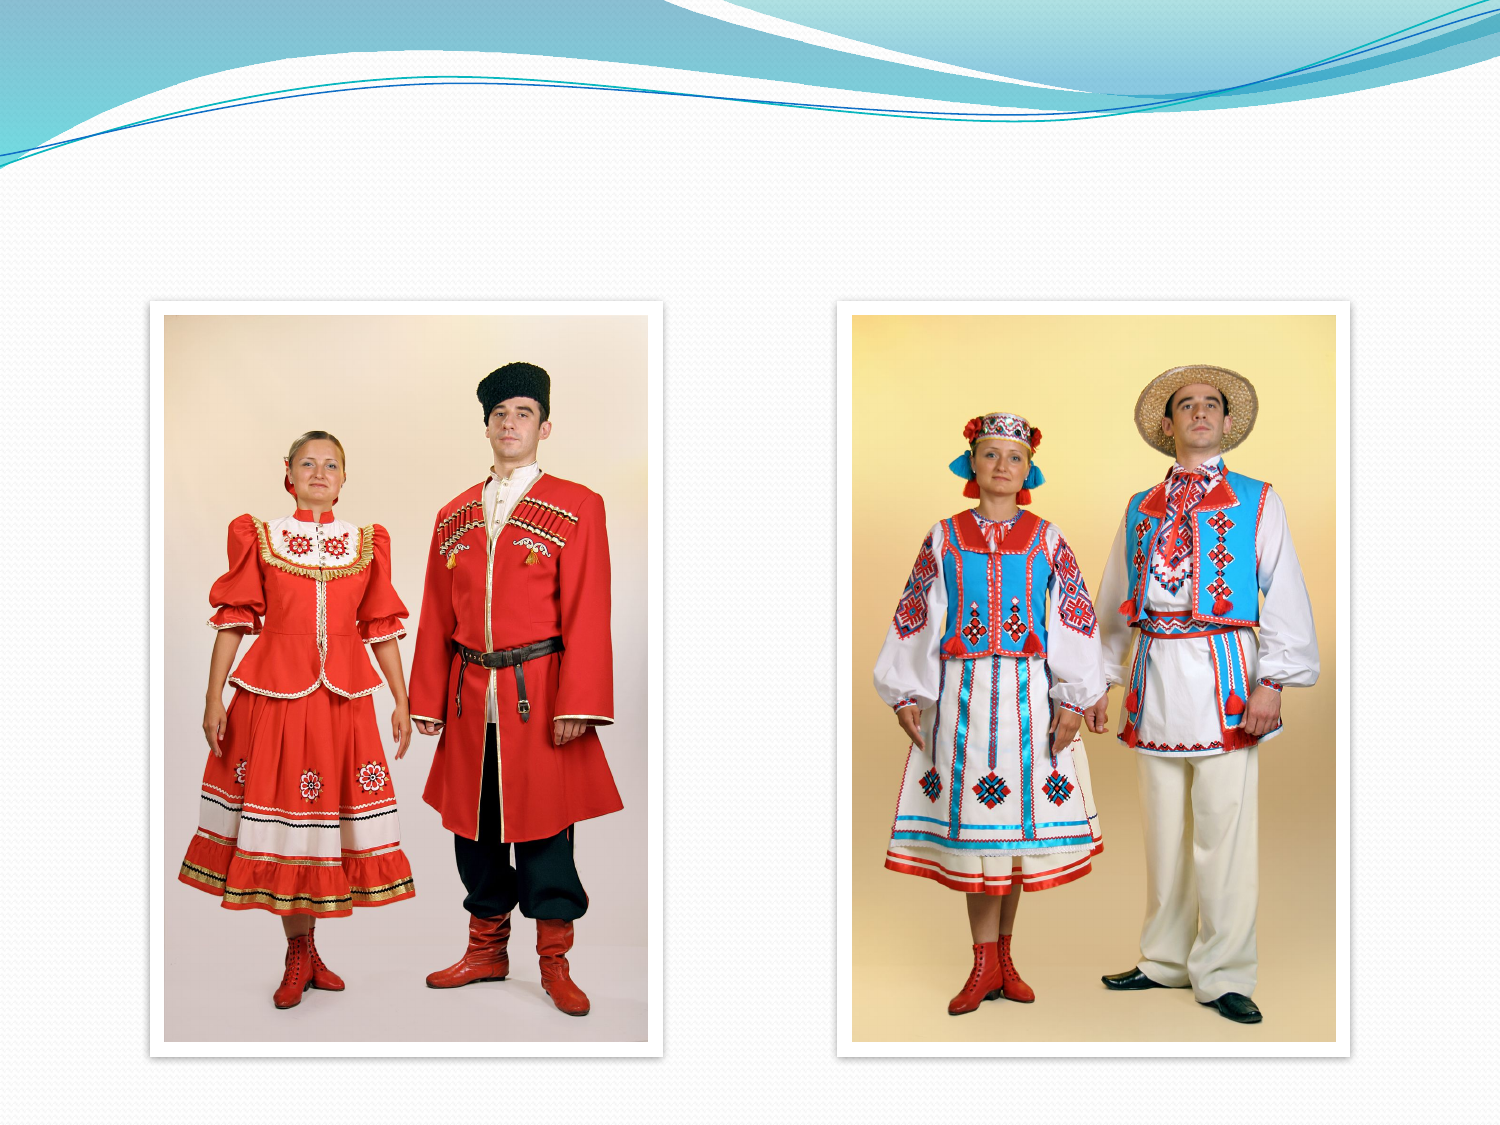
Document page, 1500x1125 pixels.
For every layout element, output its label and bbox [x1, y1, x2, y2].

list [851, 314, 1337, 1043]
list [163, 314, 649, 1043]
